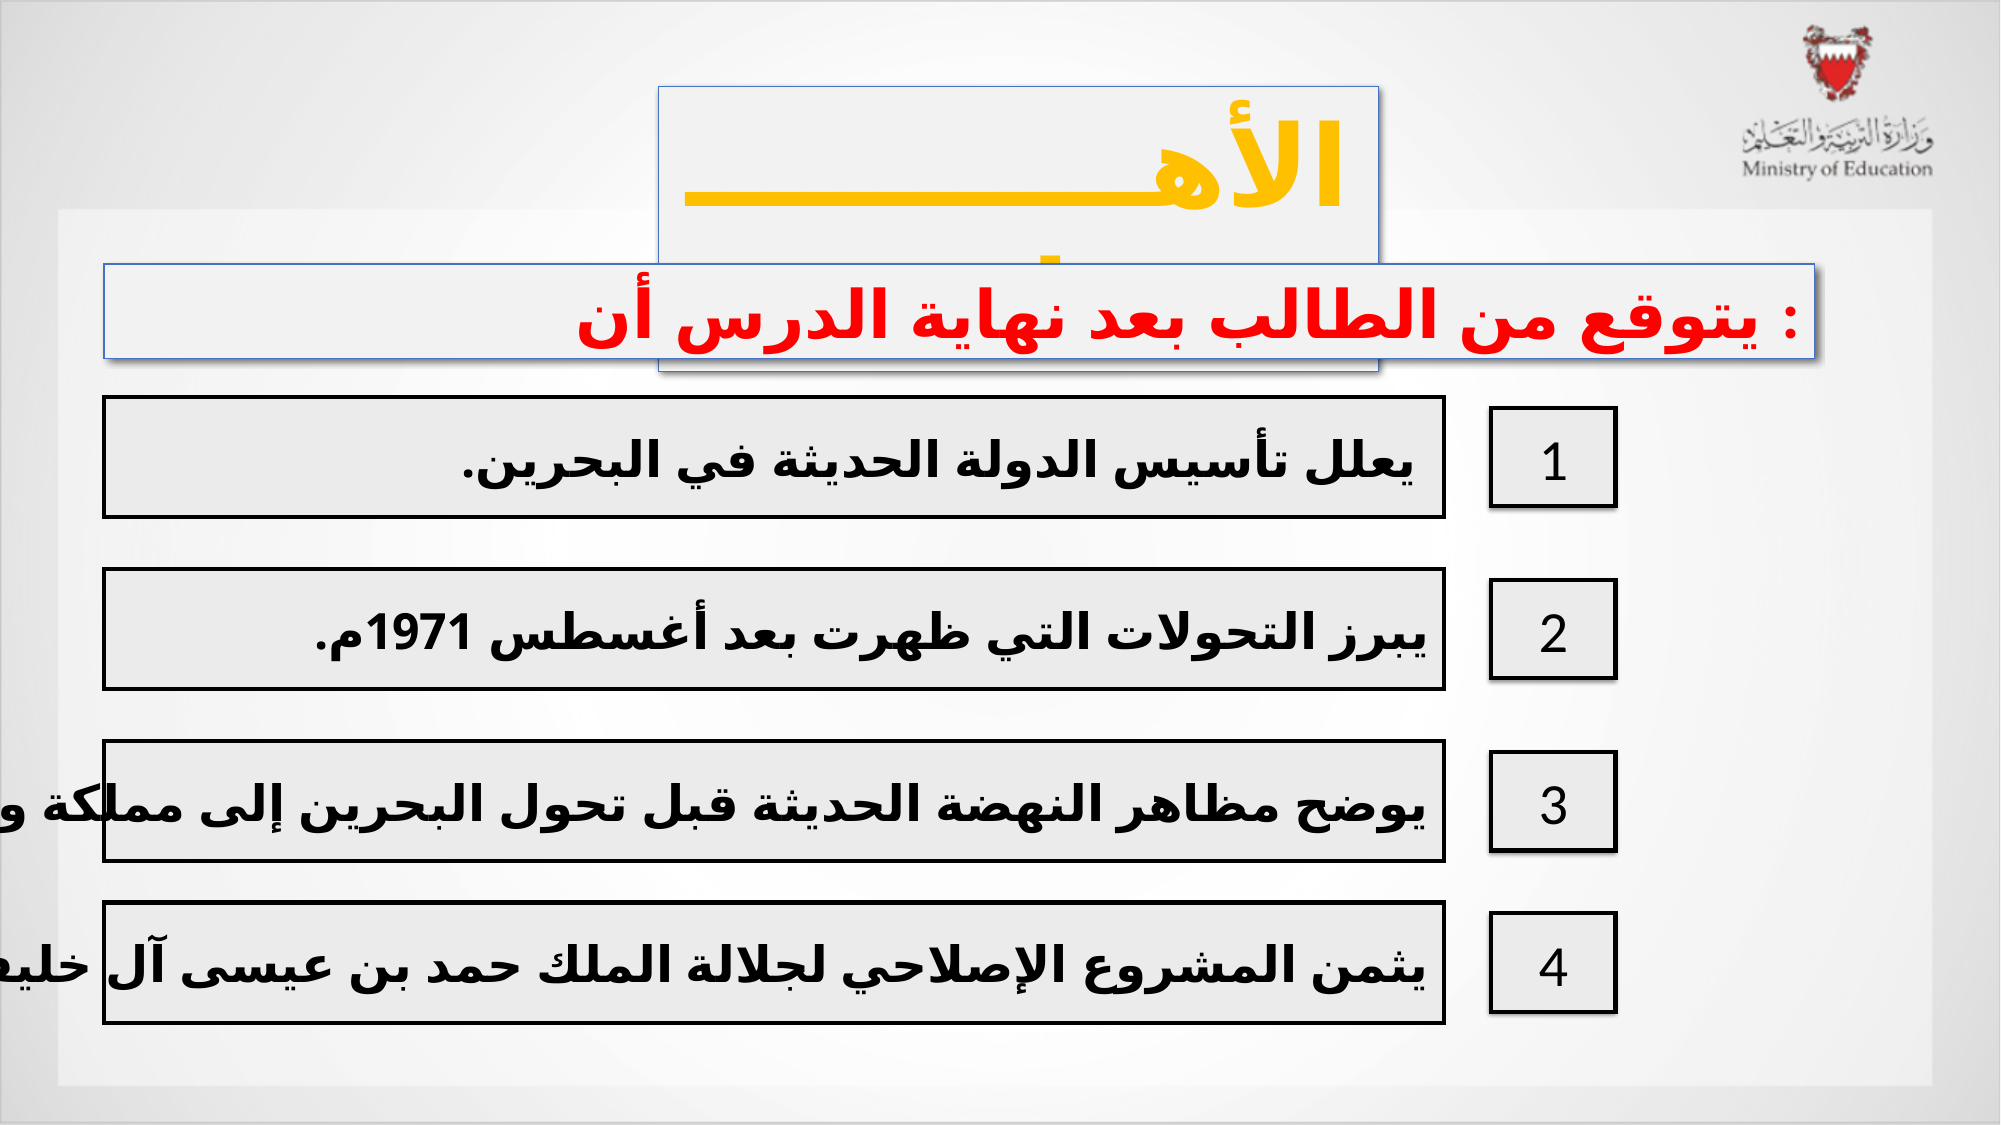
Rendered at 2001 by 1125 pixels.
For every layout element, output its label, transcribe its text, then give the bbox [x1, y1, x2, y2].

text_box يبرز التحولات التي ظهرت بعد أغسطس 1971م. [103, 568, 1445, 690]
text_box 3 [1491, 751, 1616, 851]
text_box يثمن المشروع الإصلاحي لجلالة الملك حمد بن عيسى آل خليفة حفظه الله ورعاه. [103, 902, 1445, 1024]
text_box الأهــــــــــــداف [658, 86, 1379, 262]
text_box 4 [1491, 913, 1616, 1012]
picture [0, 0, 2001, 1125]
text_box 1 [1491, 407, 1616, 507]
text_box يتوقع من الطالب بعد نهاية الدرس أن : [103, 263, 1815, 359]
text_box يعلل تأسيس الدولة الحديثة في البحرين. [103, 396, 1445, 518]
text_box 2 [1490, 579, 1617, 679]
text_box يوضح مظاهر النهضة الحديثة قبل تحول البحرين إلى مملكة وبعده. [103, 740, 1445, 862]
